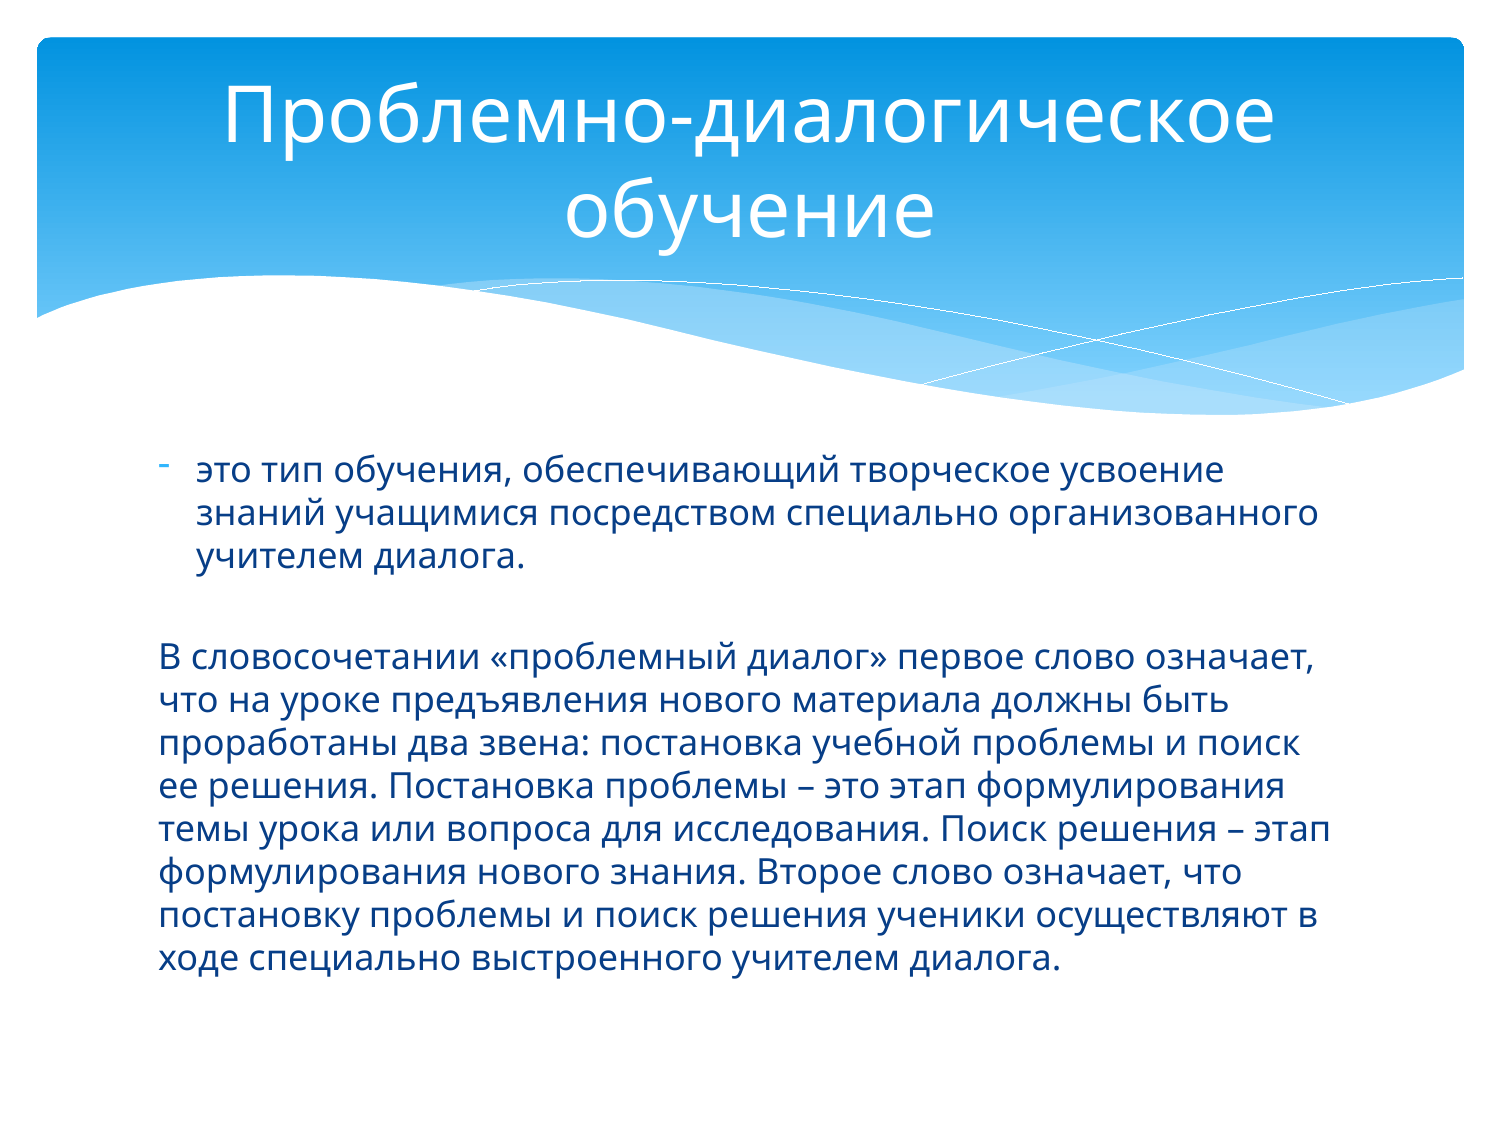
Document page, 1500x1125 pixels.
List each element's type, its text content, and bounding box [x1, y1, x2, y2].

list это тип обучения, обеспечивающий творческое усвоение знаний учащимися посредством специально организованного учителем диалога. В словосочетании «проблемный диалог» первое слово означает, что на уроке предъявления нового материала должны быть проработаны два звена: постановка учебной проблемы и поиск ее решения. Постановка проблемы – это этап формулирования темы урока или вопроса для исследования. Поиск решения – этап формулирования нового знания. Второе слово означает, что постановку проблемы и поиск решения ученики осуществляют в ходе специально выстроенного учителем диалога. [143, 438, 1359, 1005]
title Проблемно-диалогическое обучение [75, 55, 1425, 261]
